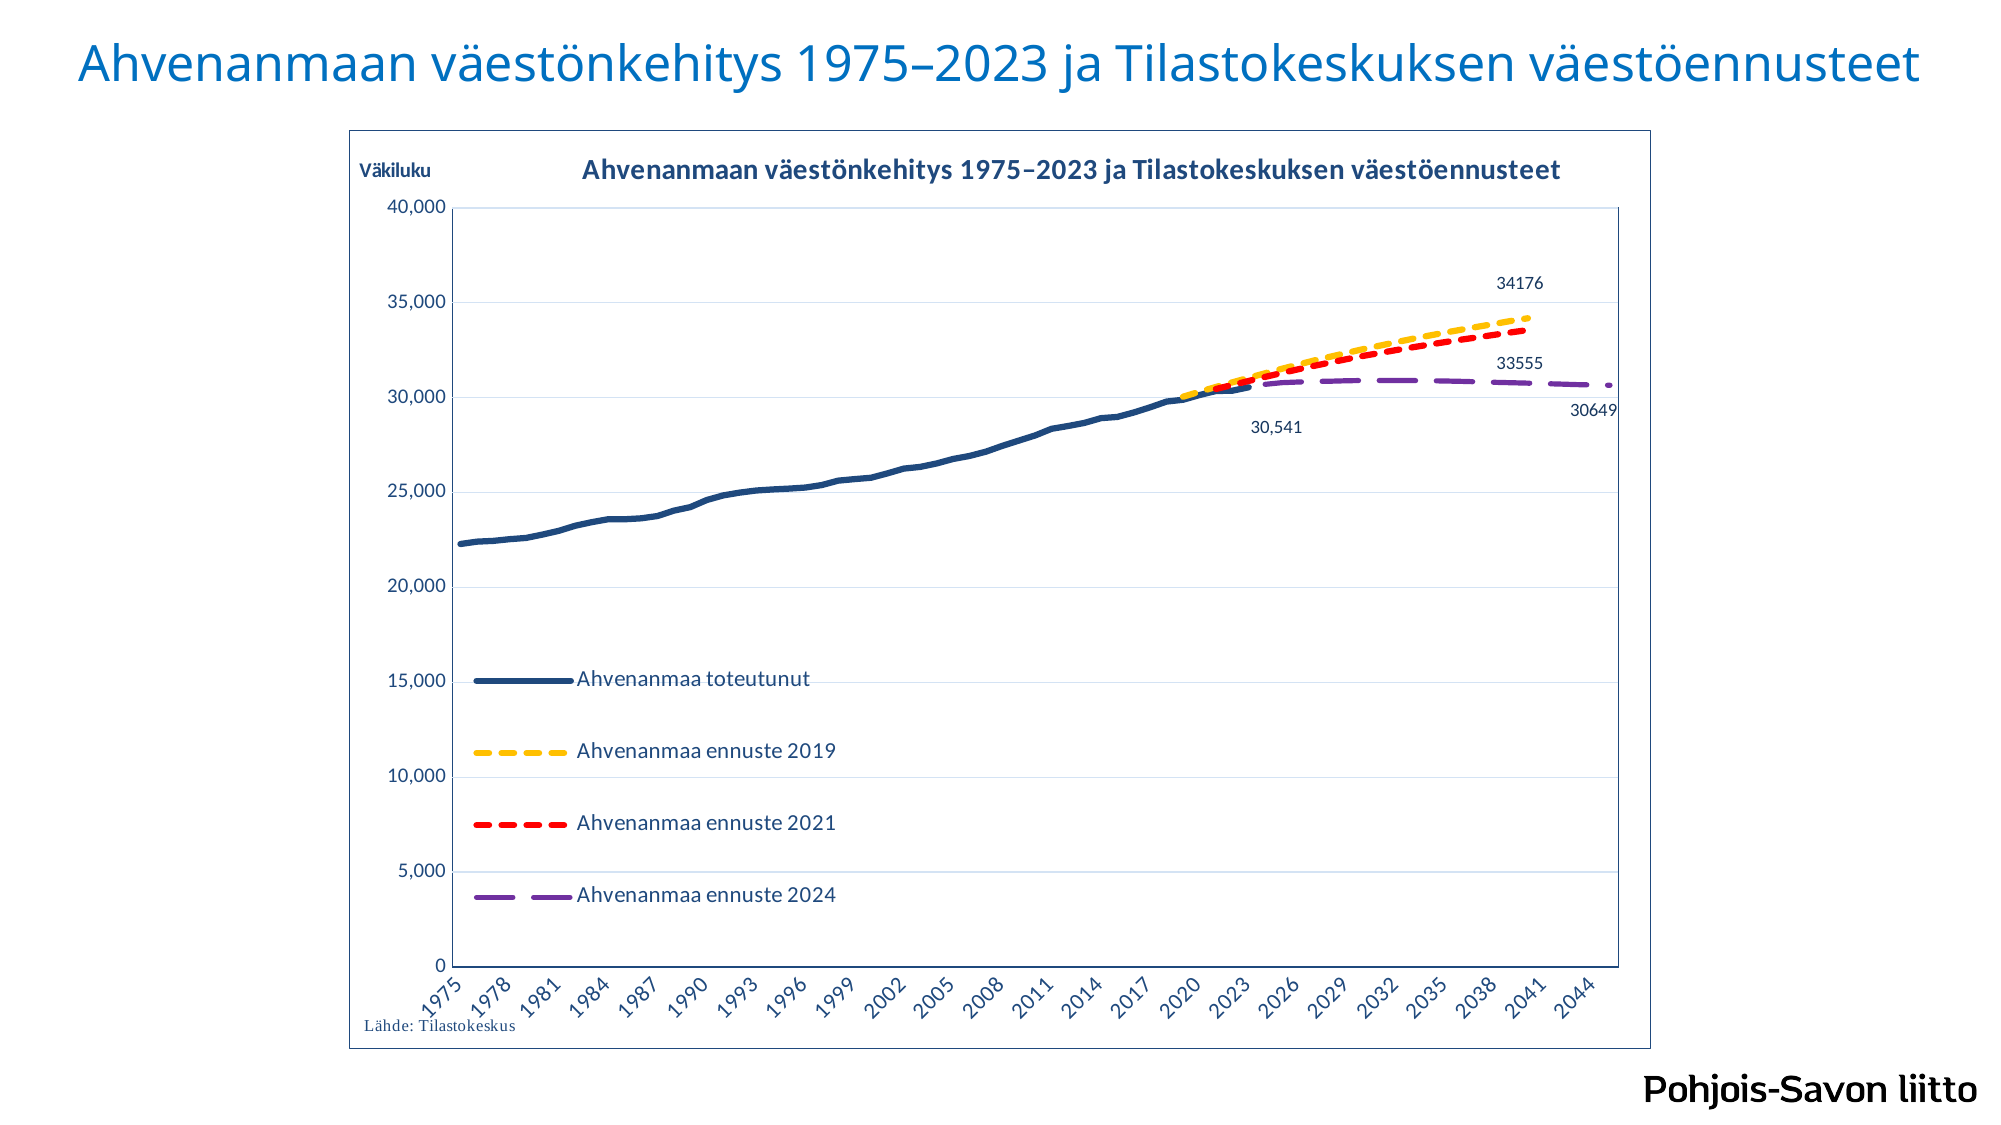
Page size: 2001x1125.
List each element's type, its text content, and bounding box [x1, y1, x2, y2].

title Ahvenanmaan väestönkehitys 1975–2023 ja Tilastokeskuksen väestöennusteet [0, 0, 2000, 130]
chart [348, 129, 1652, 1050]
picture [1619, 1057, 2000, 1125]
